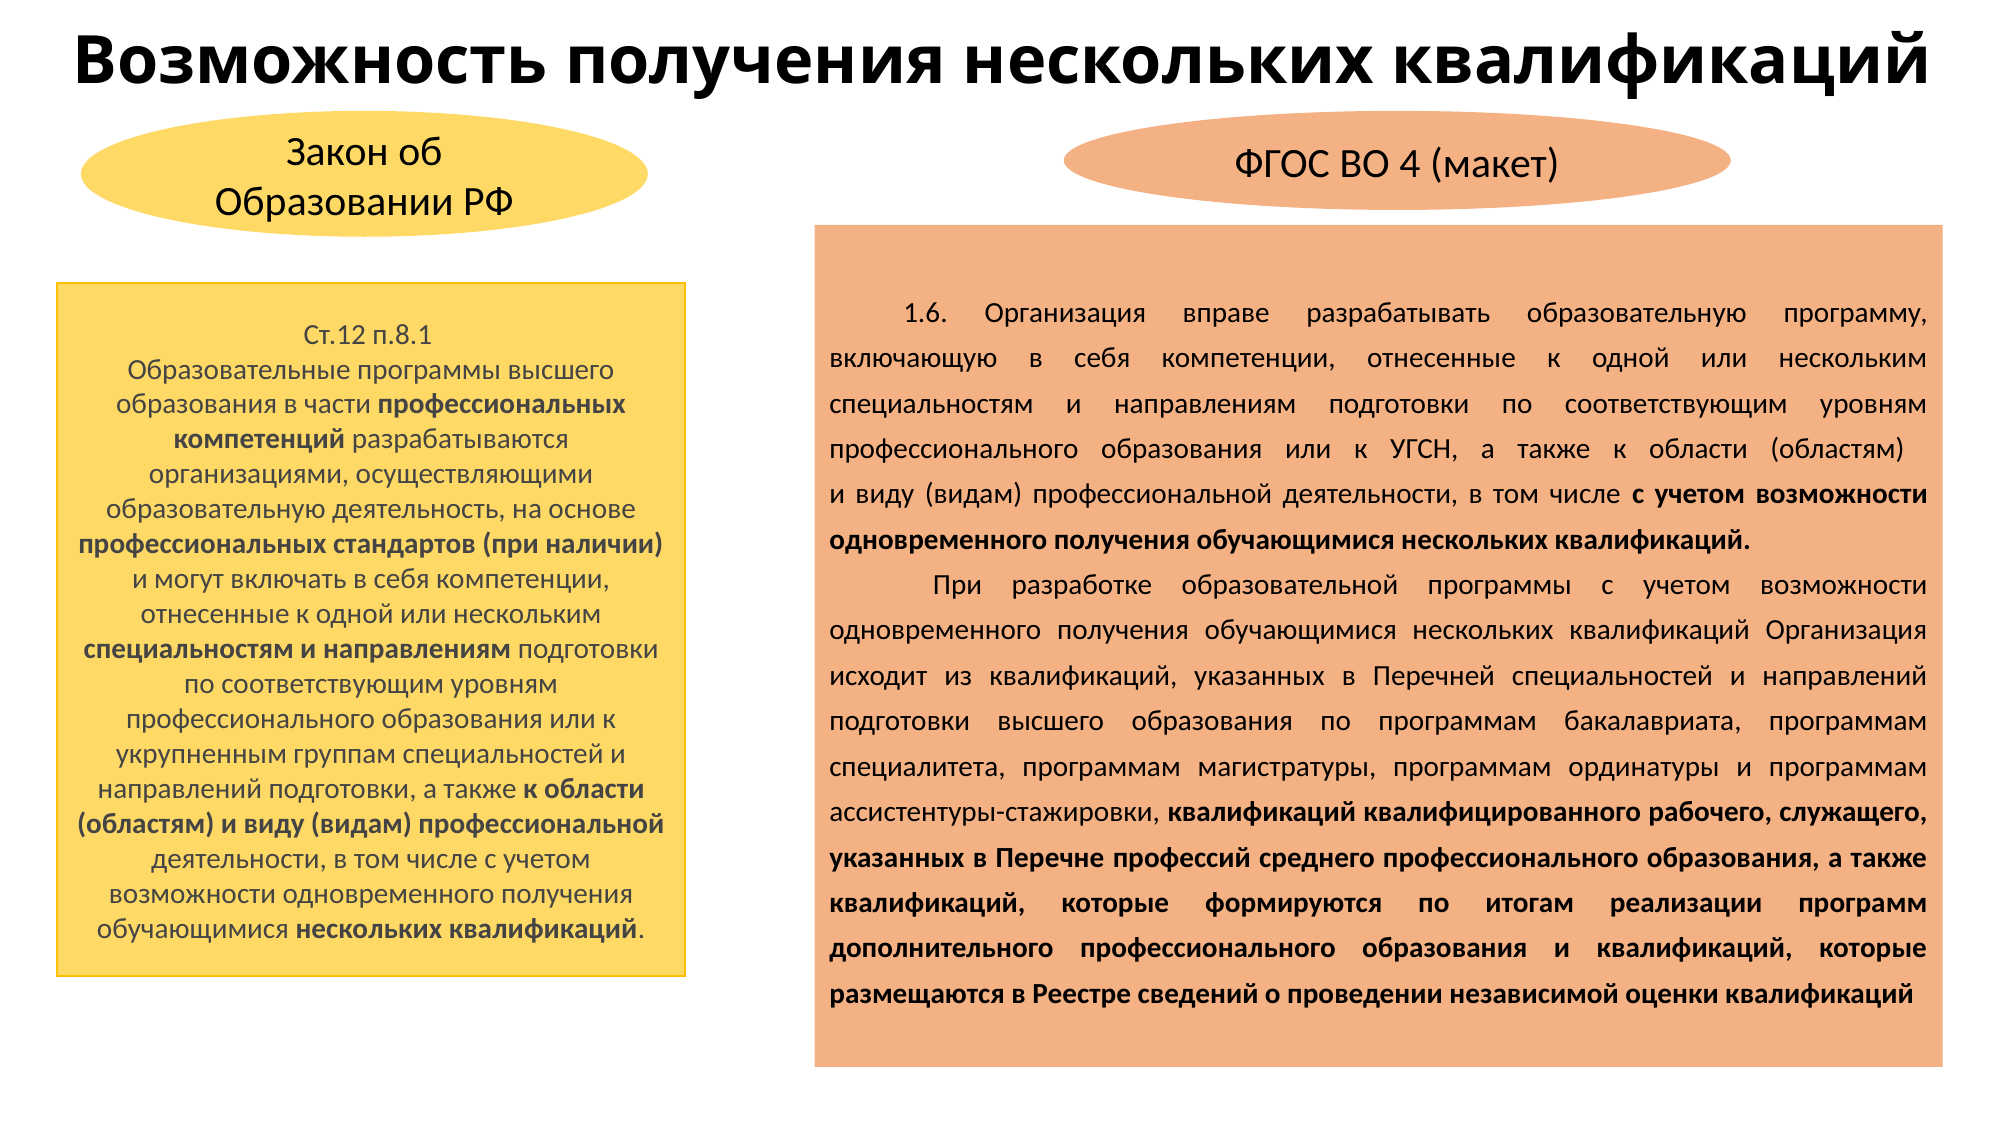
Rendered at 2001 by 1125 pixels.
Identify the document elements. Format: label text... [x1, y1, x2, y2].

text_box 1.6. Организация вправе разрабатывать образовательную программу, включающую в себя компетенции, отнесенные к одной или нескольким специальностям и направлениям подготовки по соответствующим уровням профессионального образования или к УГСН, а также к области (областям) и виду (видам) профессиональной деятельности, в том числе с учетом возможности одновременного получения обучающимися нескольких квалификаций. При разработке образовательной программы с учетом возможности одновременного получения обучающимися нескольких квалификаций Организация исходит из квалификаций, указанных в Перечней специальностей и направлений подготовки высшего образования по программам бакалавриата, программам специалитета, программам магистратуры, программам ординатуры и программам ассистентуры-стажировки, квалификаций квалифицированного рабочего, служащего, указанных в Перечне профессий среднего профессионального образования, а также квалификаций, которые формируются по итогам реализации программ дополнительного профессионального образования и квалификаций, которые размещаются в Реестре сведений о проведении независимой оценки квалификаций [814, 224, 1944, 1068]
text_box ФГОС ВО 4 (макет) [1062, 109, 1732, 211]
text_box Ст.12 п.8.1 Образовательные программы высшего образования в части профессиональных компетенций разрабатываются организациями, осуществляющими образовательную деятельность, на основе профессиональных стандартов (при наличии) и могут включать в себя компетенции, отнесенные к одной или нескольким специальностям и направлениям подготовки по соответствующим уровням профессионального образования или к укрупненным группам специальностей и направлений подготовки, а также к области (областям) и виду (видам) профессиональной деятельности, в том числе с учетом возможности одновременного получения обучающимися нескольких квалификаций. [56, 282, 686, 977]
text_box Закон об Образовании РФ [79, 109, 649, 238]
title Возможность получения нескольких квалификаций [35, 20, 1969, 104]
